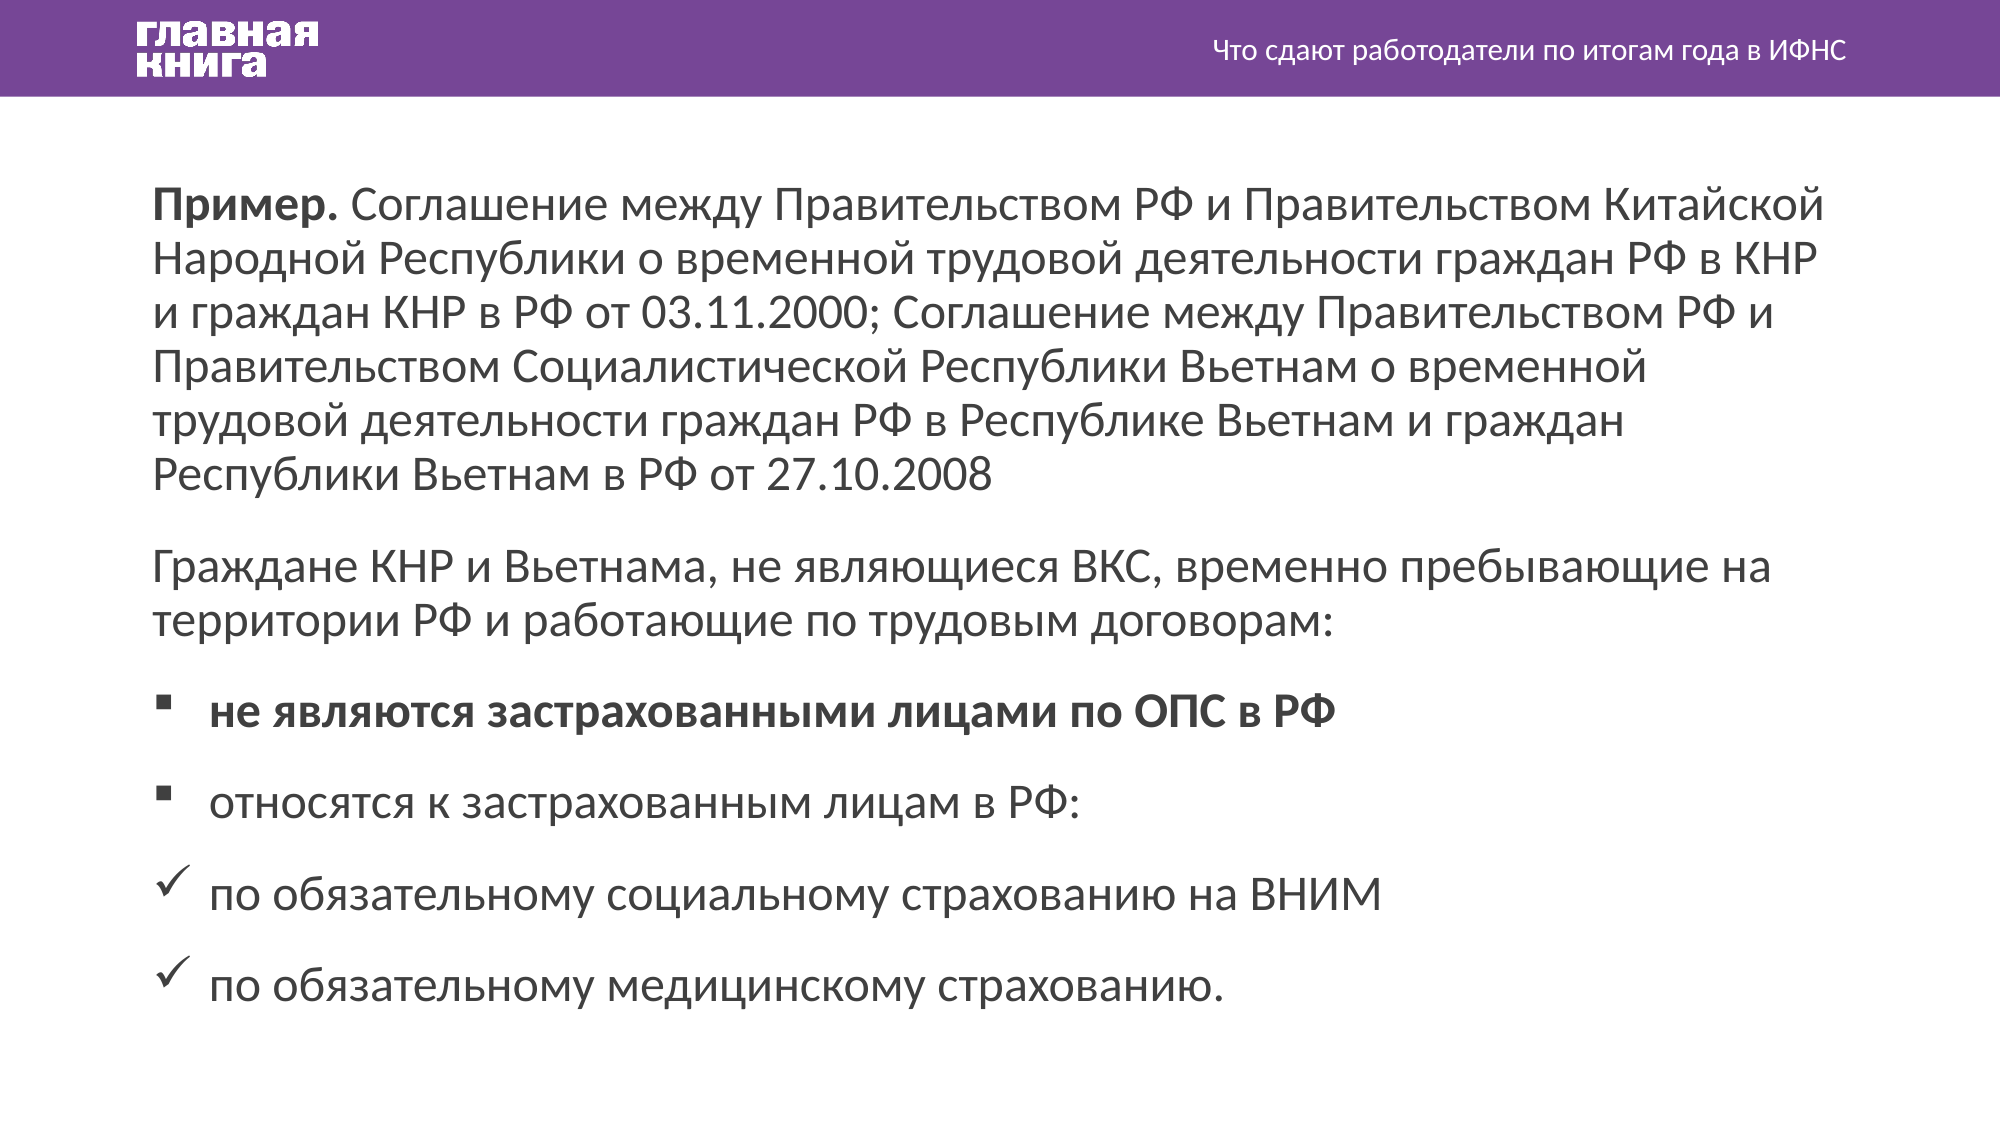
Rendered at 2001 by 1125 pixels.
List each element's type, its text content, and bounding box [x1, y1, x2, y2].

picture [137, 21, 318, 77]
footer Что сдают работодатели по итогам года в ИФНС [530, 18, 1863, 79]
list Пример. Соглашение между Правительством РФ и Правительством Китайской Народной Республики о временной трудовой деятельности граждан РФ в КНР и граждан КНР в РФ от 03.11.2000; Соглашение между Правительством РФ и Правительством Социалистической Республики Вьетнам о временной трудовой деятельности граждан РФ в Республике Вьетнам и граждан Республики Вьетнам в РФ от 27.10.2008 Граждане КНР и Вьетнама, не являющиеся ВКС, временно пребывающие на территории РФ и работающие по трудовым договорам: не являются застрахованными лицами по ОПС в РФ относятся к застрахованным лицам в РФ: по обязательному социальному страхованию на ВНИМ по обязательному медицинскому страхованию. [137, 169, 1863, 1048]
